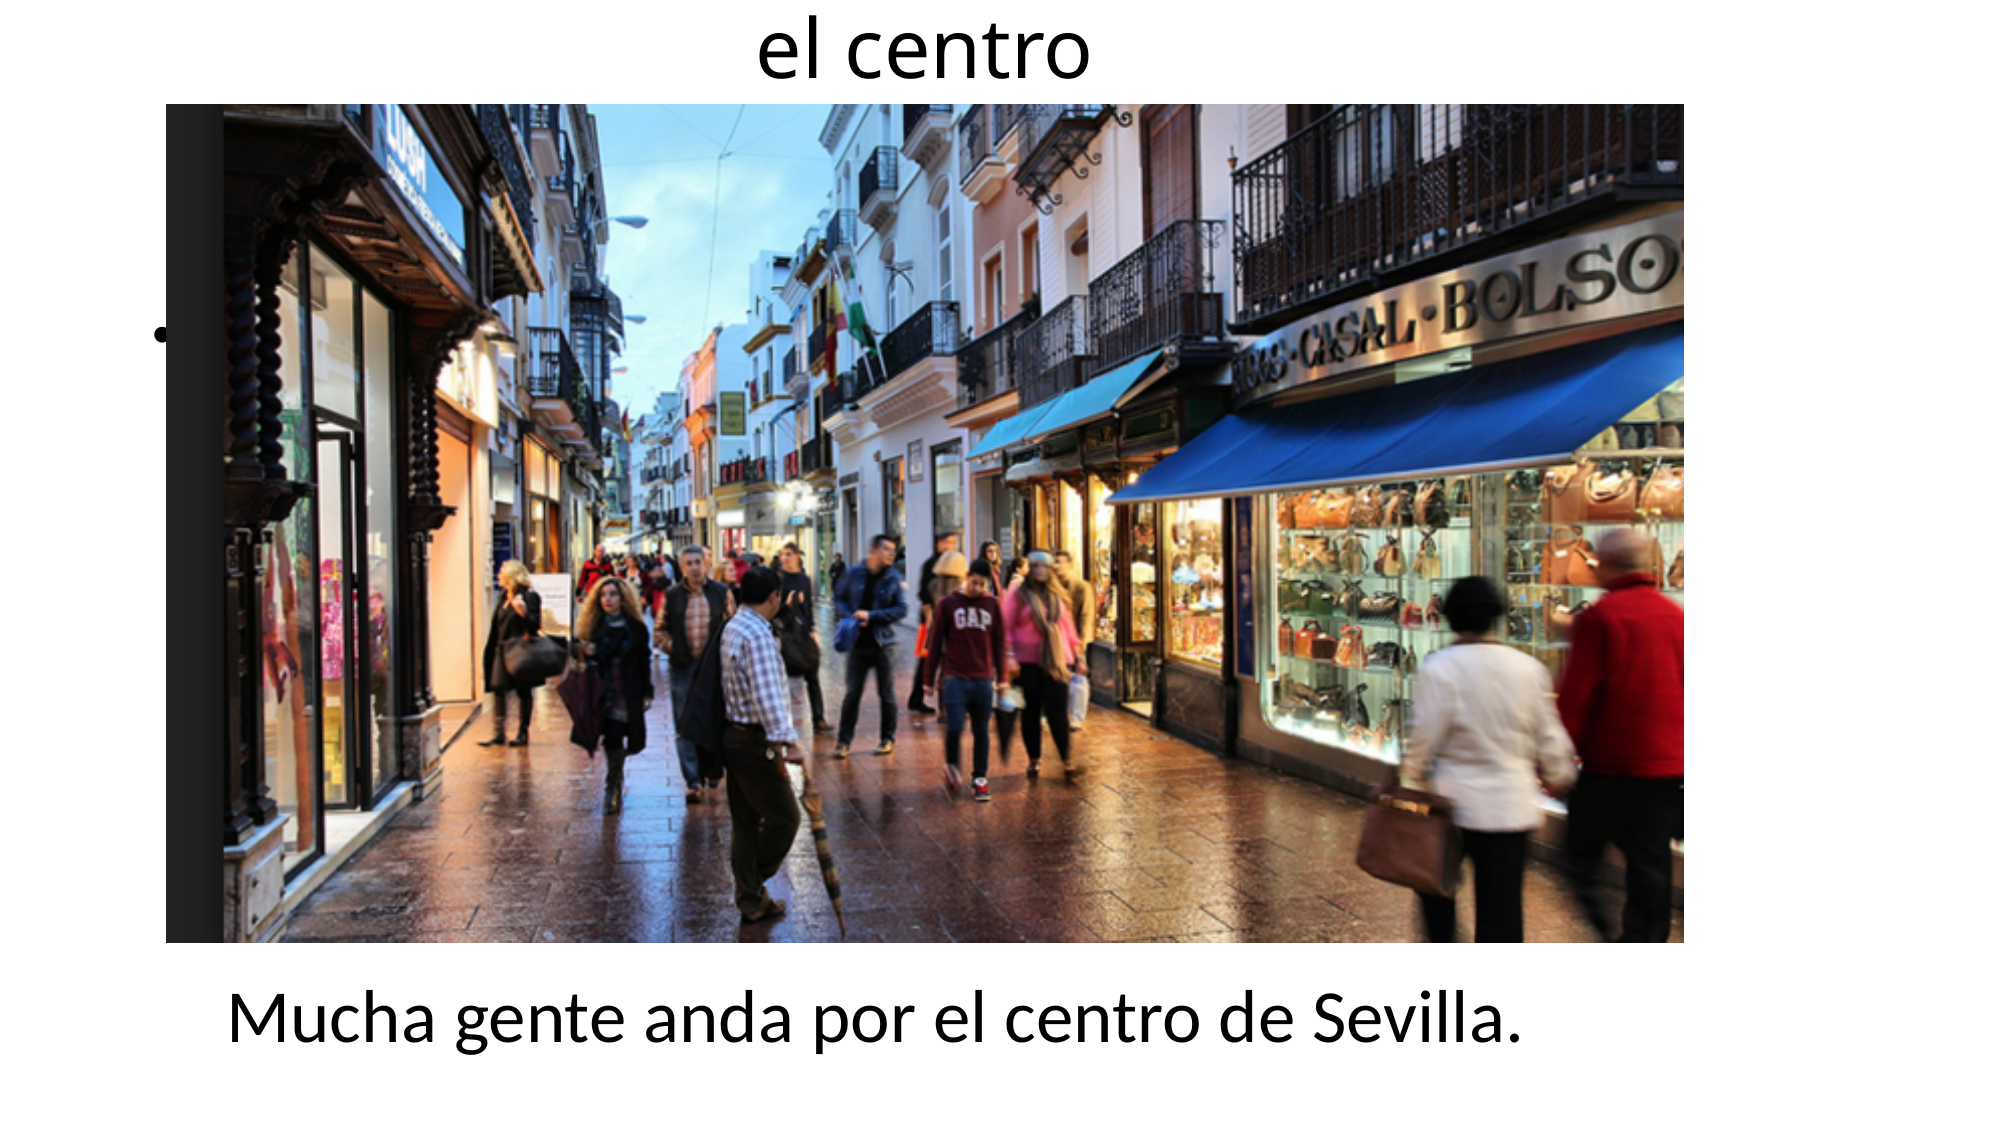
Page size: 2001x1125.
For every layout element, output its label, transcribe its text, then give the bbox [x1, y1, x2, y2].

text_box Mucha gente anda por el centro de Sevilla. [211, 960, 1827, 1065]
picture [166, 104, 1684, 943]
title el centro [570, 0, 1280, 104]
list El centro de Sevilla tiene [137, 299, 1863, 1014]
